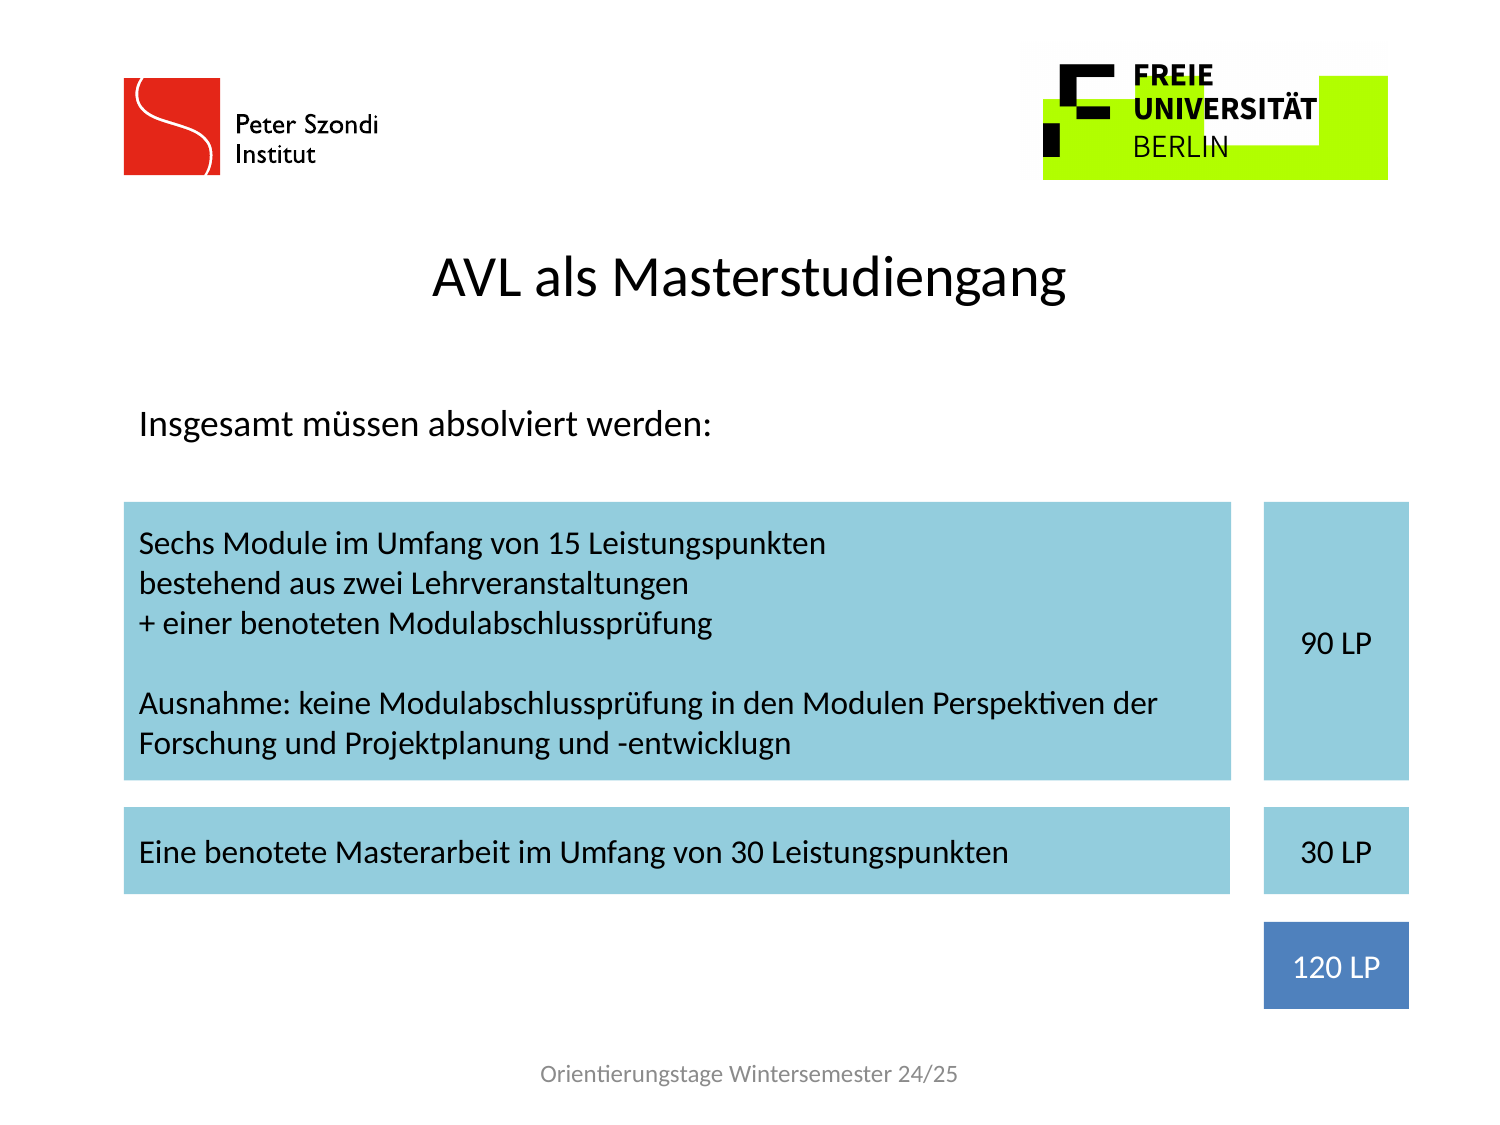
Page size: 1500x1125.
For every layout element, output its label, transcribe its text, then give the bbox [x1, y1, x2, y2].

picture [123, 77, 420, 180]
text_box 30 LP [1263, 807, 1409, 895]
list Insgesamt müssen absolviert werden: [123, 391, 1306, 454]
text_box 120 LP [1263, 921, 1409, 1009]
footer Orientierungstage Wintersemester 24/25 [512, 1042, 988, 1103]
text_box 90 LP [1263, 501, 1409, 781]
title AVL als Masterstudiengang [75, 205, 1425, 342]
picture [1019, 41, 1389, 180]
text_box Sechs Module im Umfang von 15 Leistungspunkten bestehend aus zwei Lehrveranstaltungen + einer benoteten Modulabschlussprüfung Ausnahme: keine Modulabschlussprüfung in den Modulen Perspektiven der Forschung und Projektplanung und -entwicklugn [123, 501, 1232, 781]
text_box Eine benotete Masterarbeit im Umfang von 30 Leistungspunkten [123, 807, 1230, 895]
